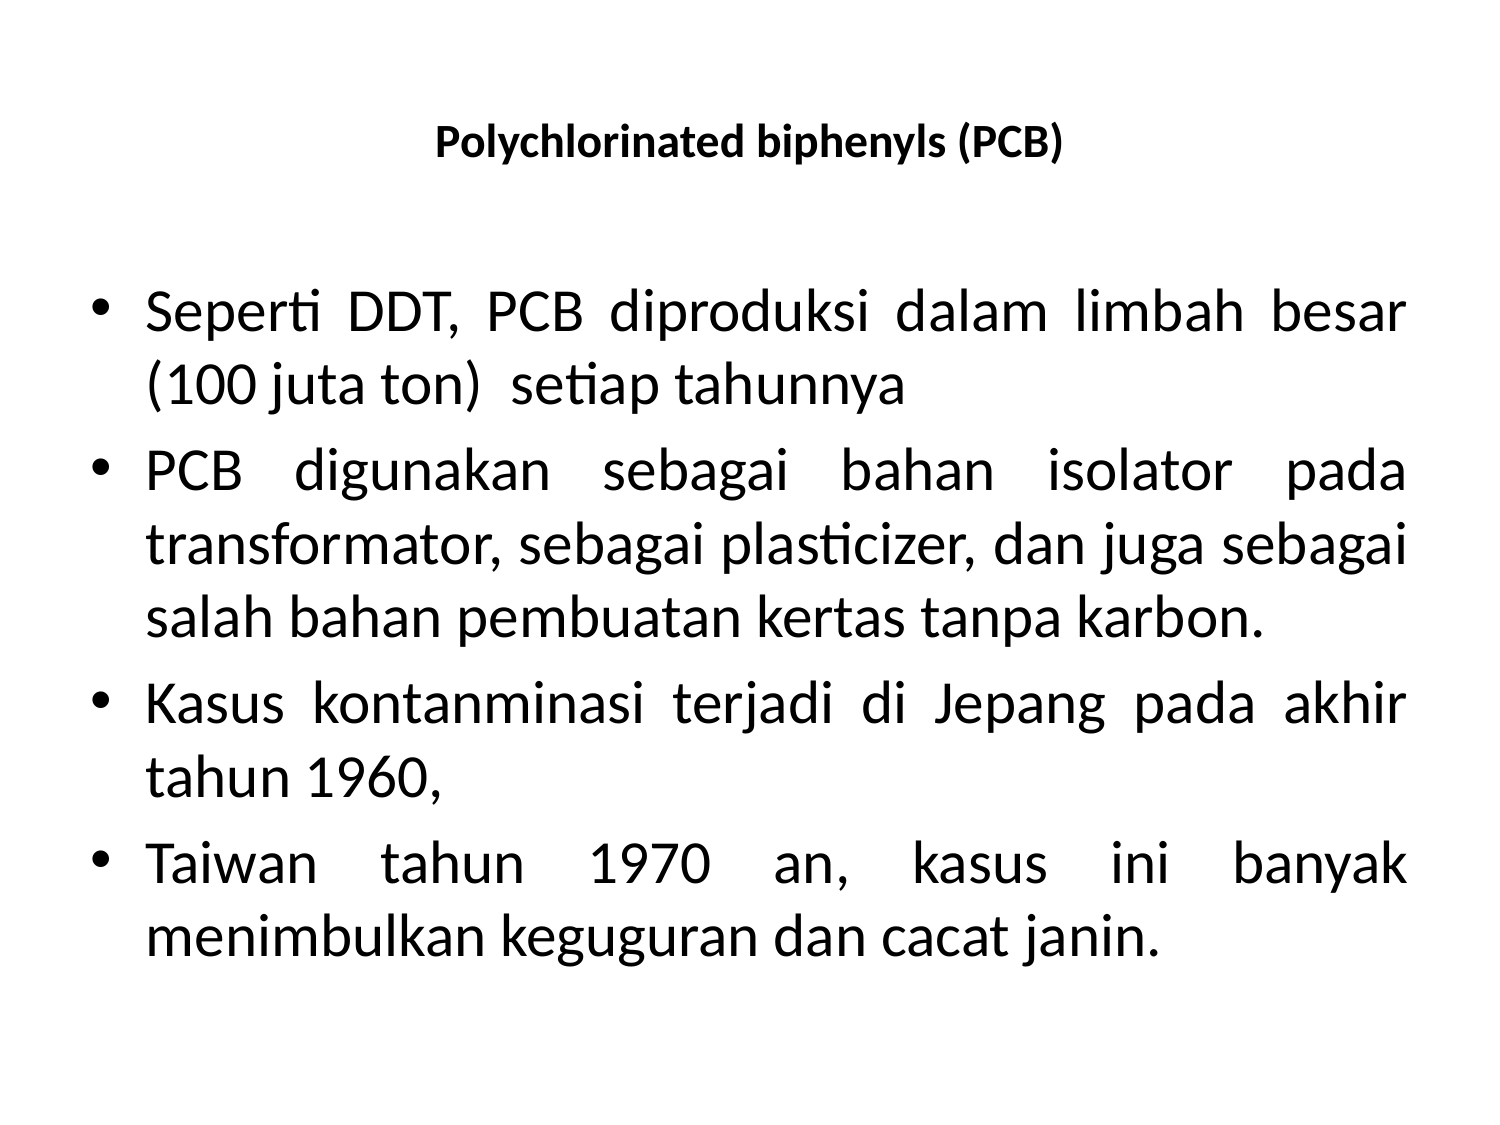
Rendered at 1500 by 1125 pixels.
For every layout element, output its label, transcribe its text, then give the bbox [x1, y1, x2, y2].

list Seperti DDT, PCB diproduksi dalam limbah besar (100 juta ton) setiap tahunnya PCB digunakan sebagai bahan isolator pada transformator, sebagai plasticizer, dan juga sebagai salah bahan pembuatan kertas tanpa karbon. Kasus kontanminasi terjadi di Jepang pada akhir tahun 1960, Taiwan tahun 1970 an, kasus ini banyak menimbulkan keguguran dan cacat janin. [75, 262, 1425, 1005]
title Polychlorinated biphenyls (PCB) [75, 45, 1425, 233]
